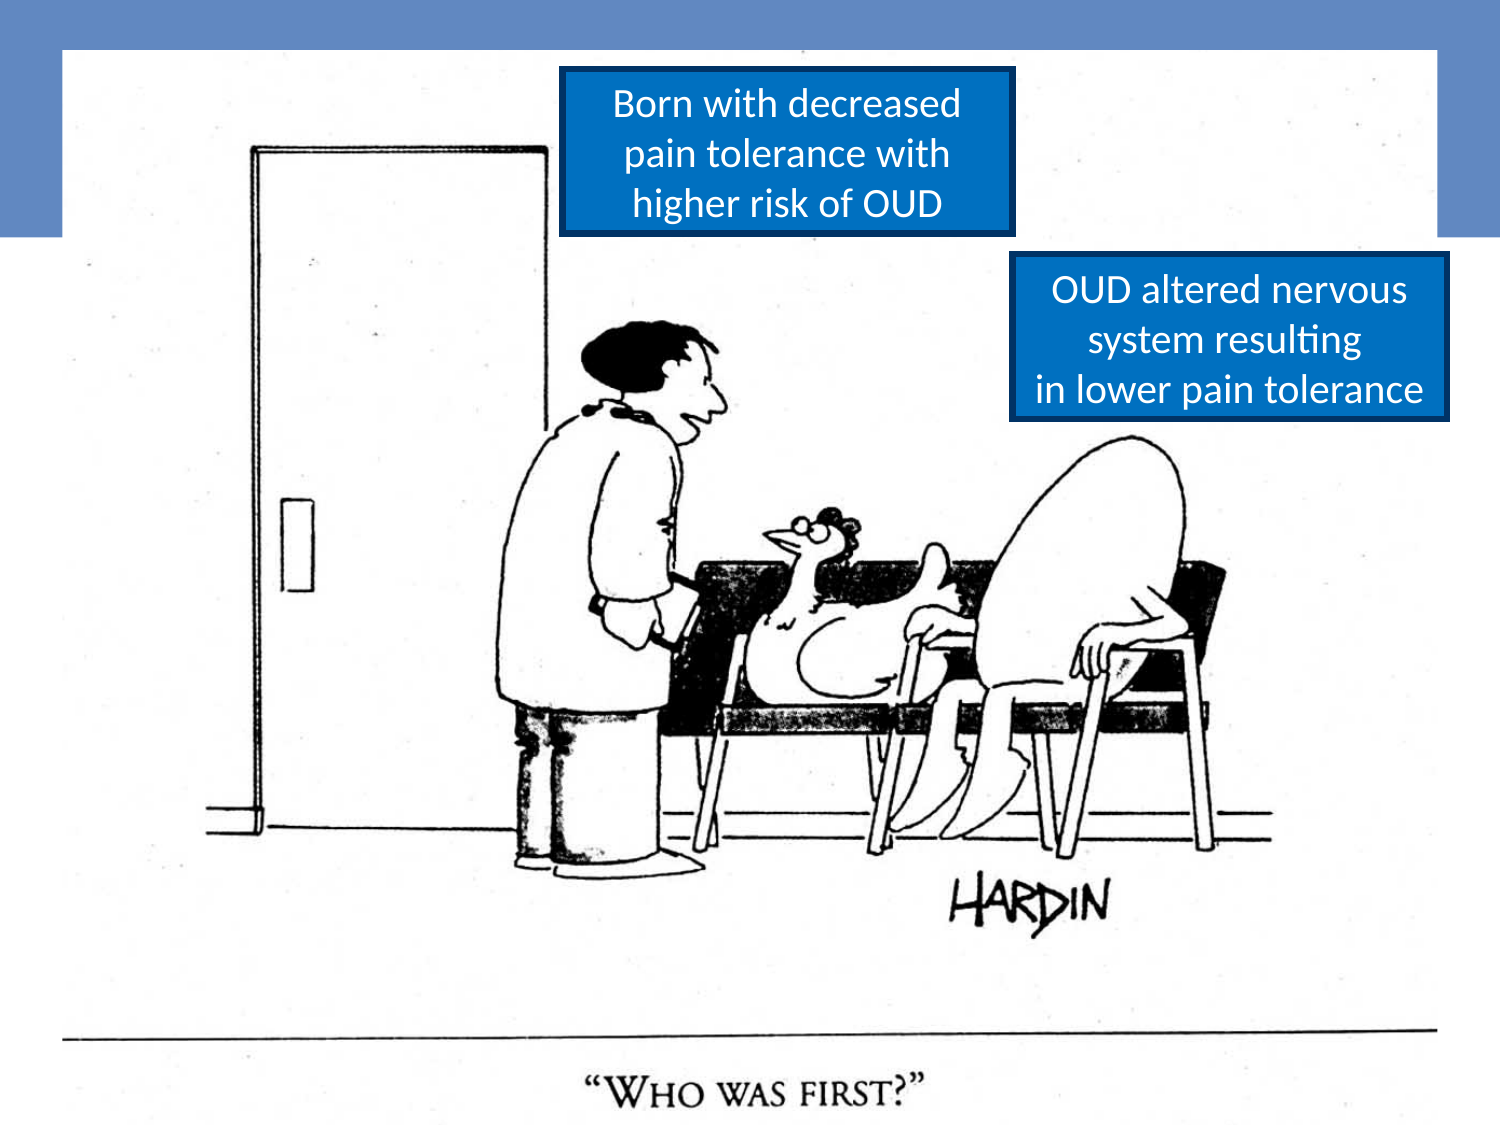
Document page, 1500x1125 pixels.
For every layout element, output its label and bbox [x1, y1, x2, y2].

list [62, 49, 1438, 1125]
text_box [1440, 254, 1447, 419]
